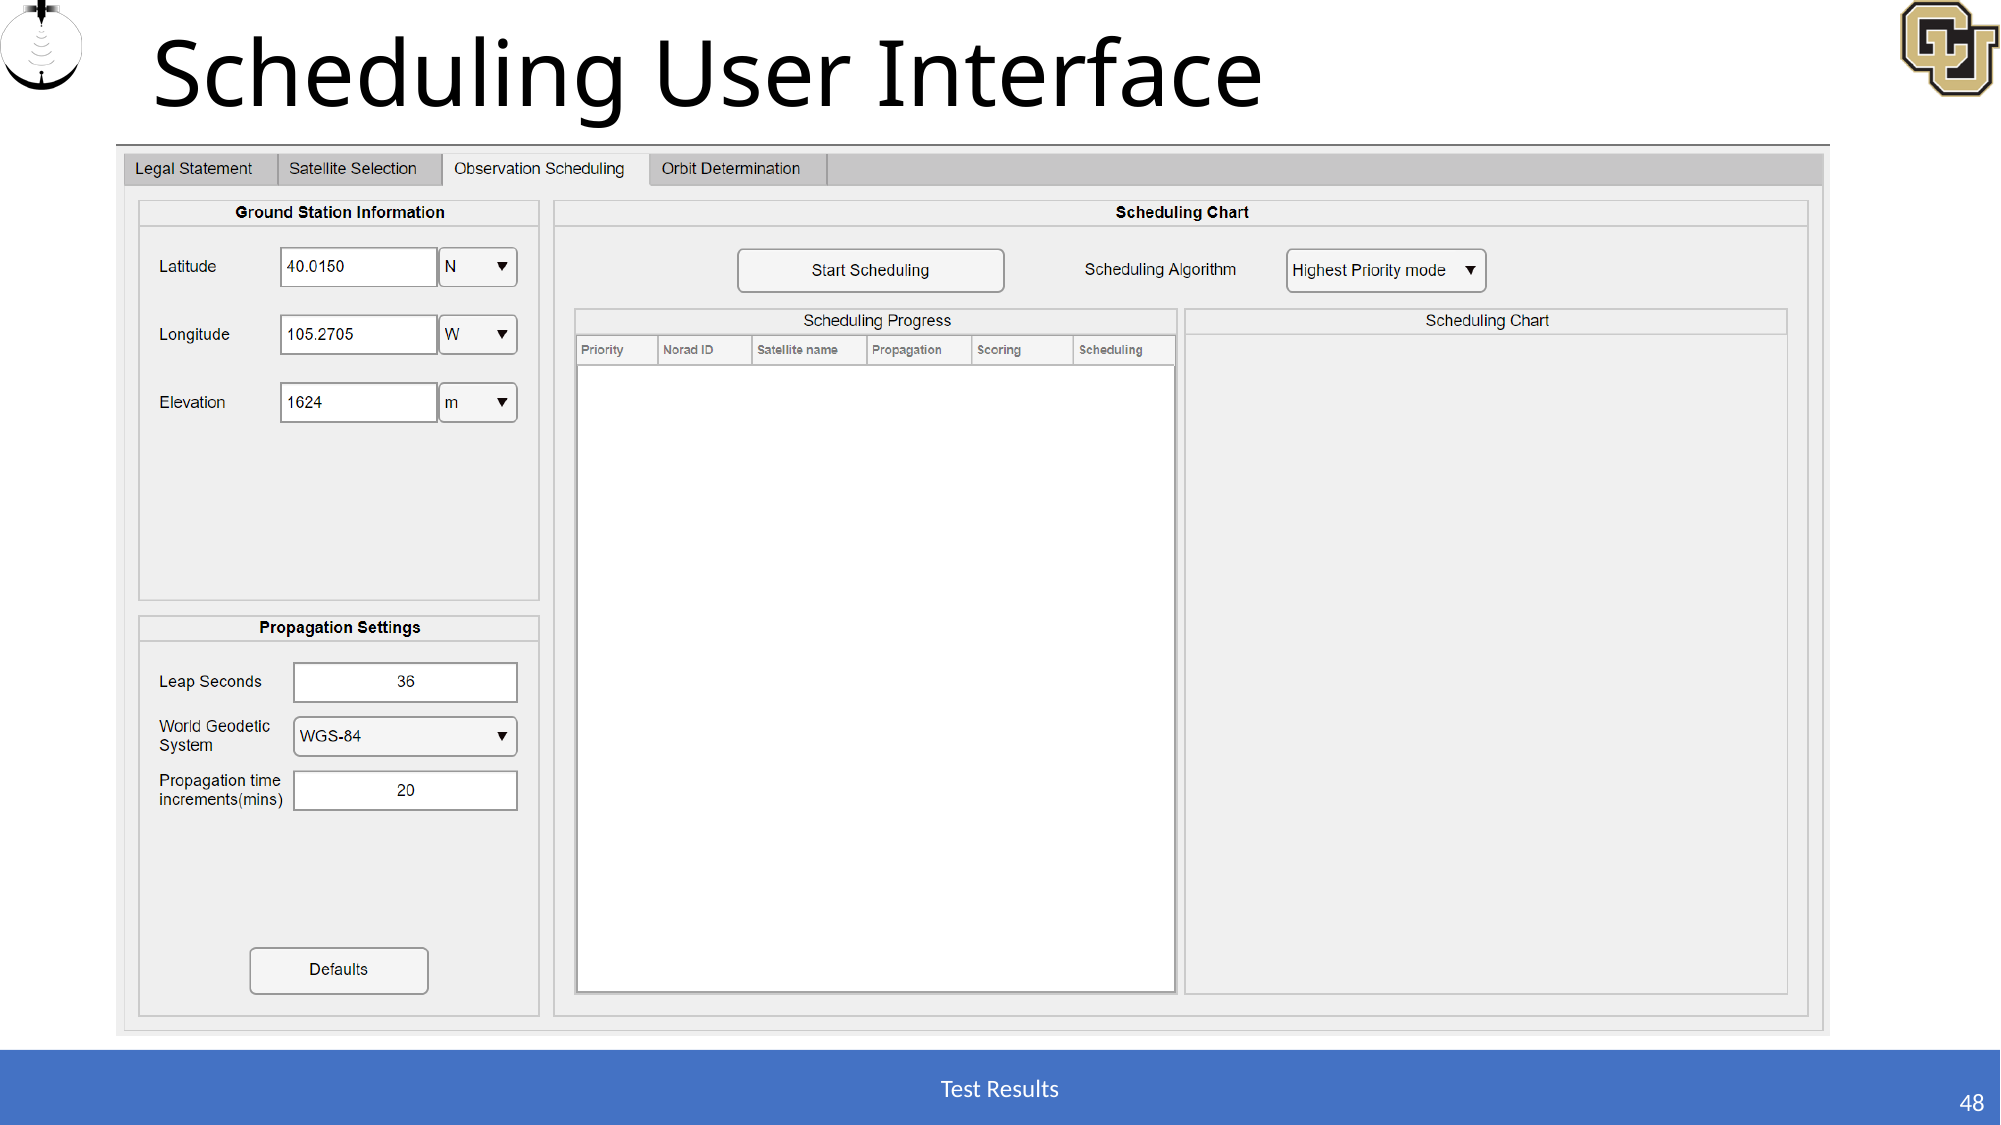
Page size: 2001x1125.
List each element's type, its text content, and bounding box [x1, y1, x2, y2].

title Scheduling User Interface [137, 3, 1863, 151]
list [116, 144, 1830, 1036]
picture [0, 0, 82, 97]
slide_number 48 [1550, 1078, 2000, 1125]
picture [1900, 0, 2000, 97]
footer Test Results [0, 1049, 2000, 1125]
